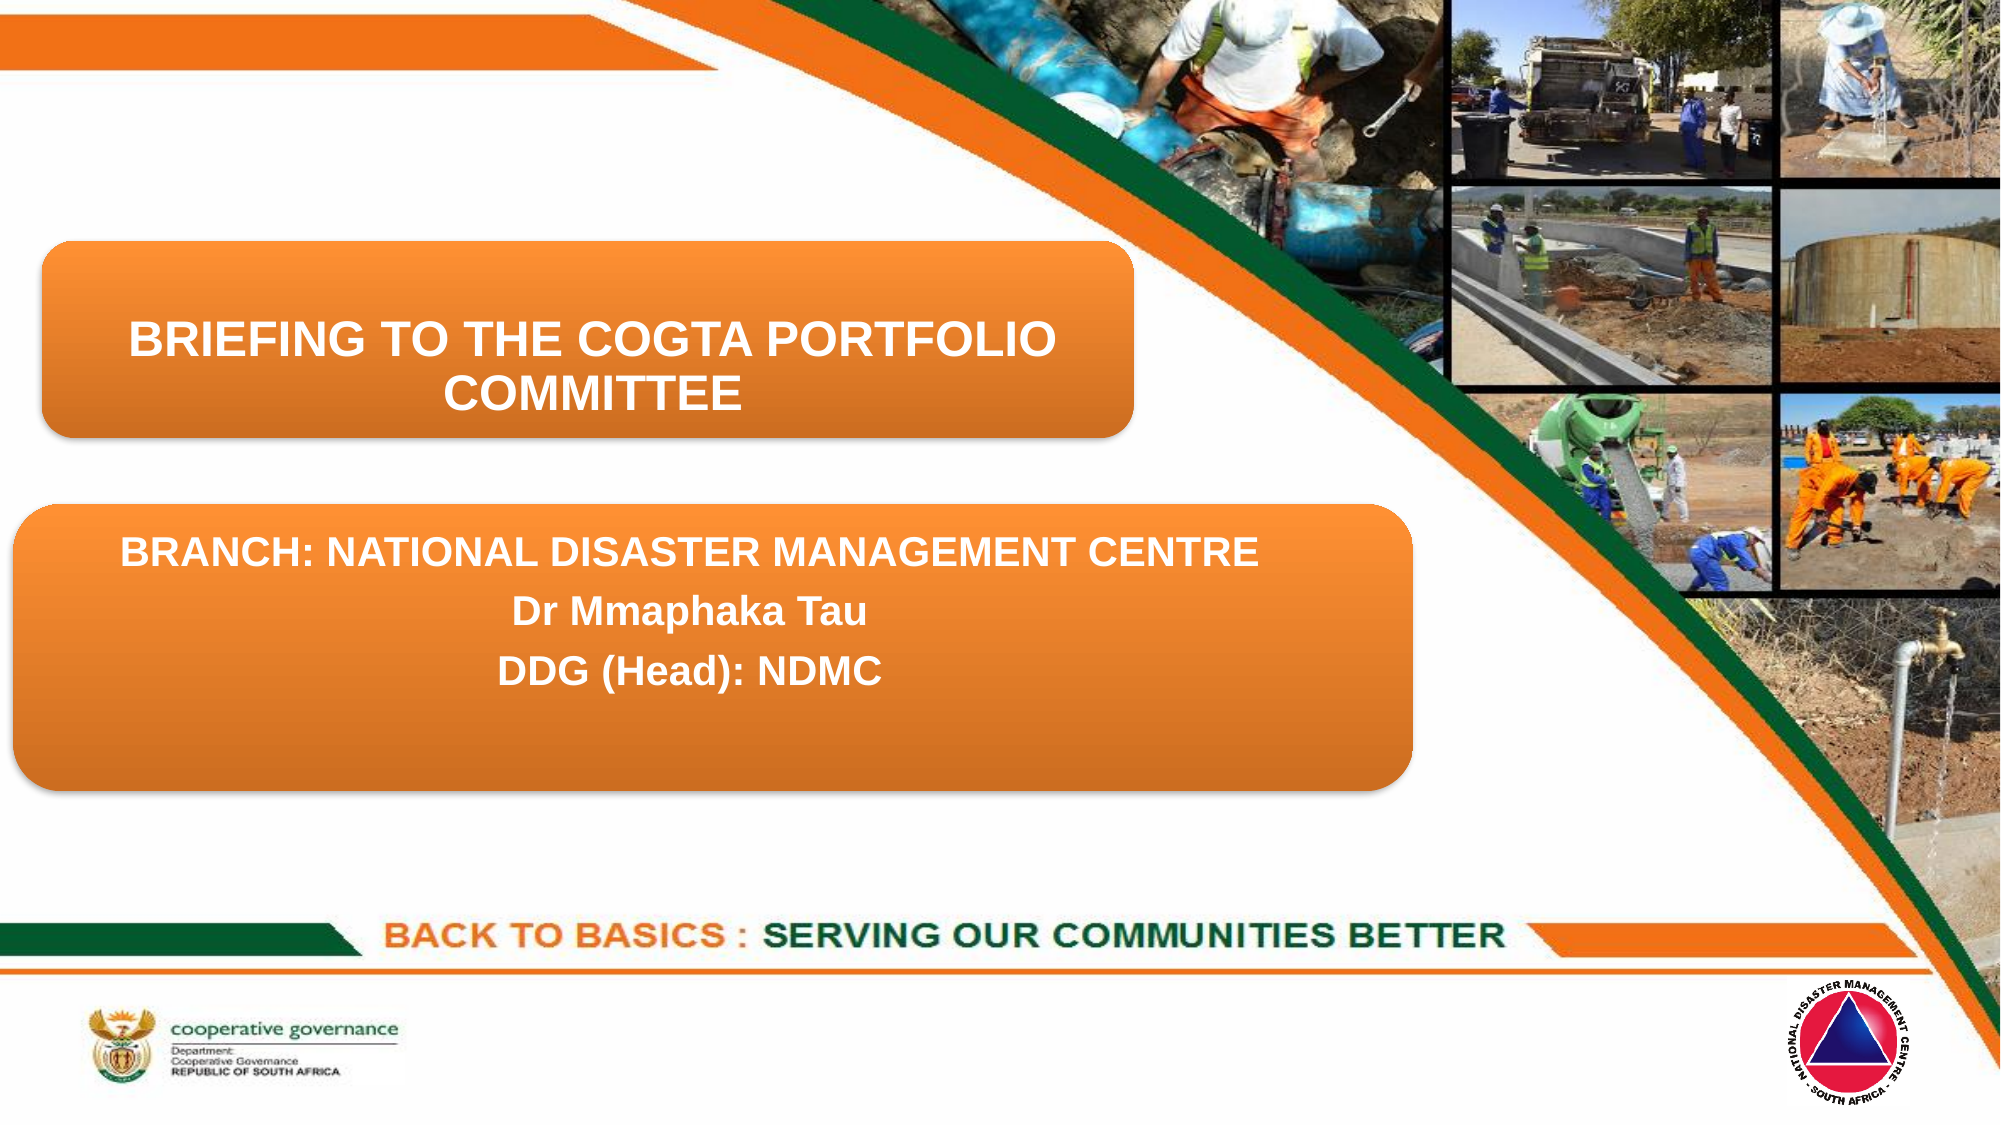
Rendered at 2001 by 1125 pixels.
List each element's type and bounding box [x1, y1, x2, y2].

picture [0, 0, 2001, 1125]
text_box [13, 0, 1675, 792]
